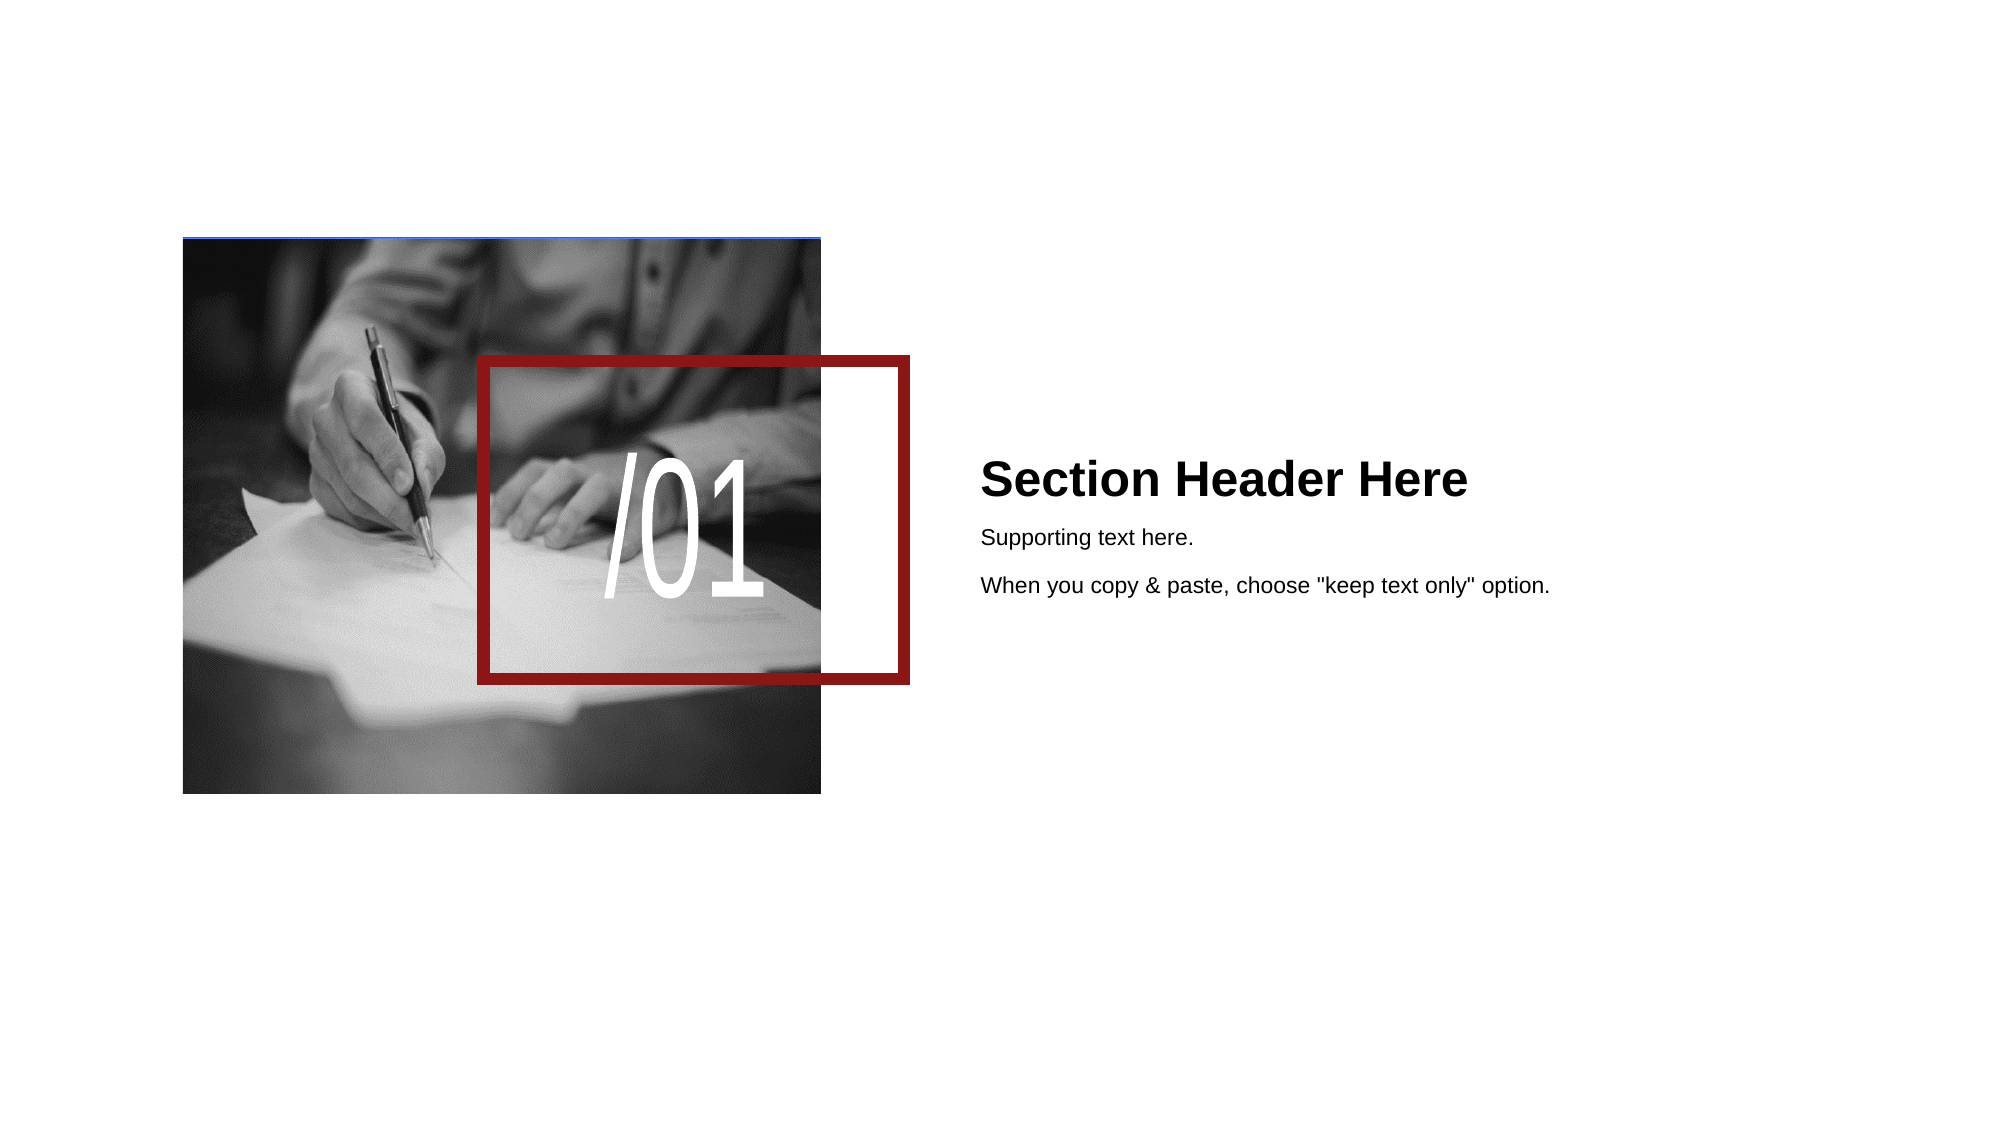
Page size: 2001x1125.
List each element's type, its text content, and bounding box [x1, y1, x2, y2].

list Supporting text here. When you copy & paste, choose "keep text only" option. [965, 515, 1791, 682]
title Section Header Here [965, 368, 1791, 515]
picture [490, 367, 821, 673]
picture [182, 237, 821, 794]
